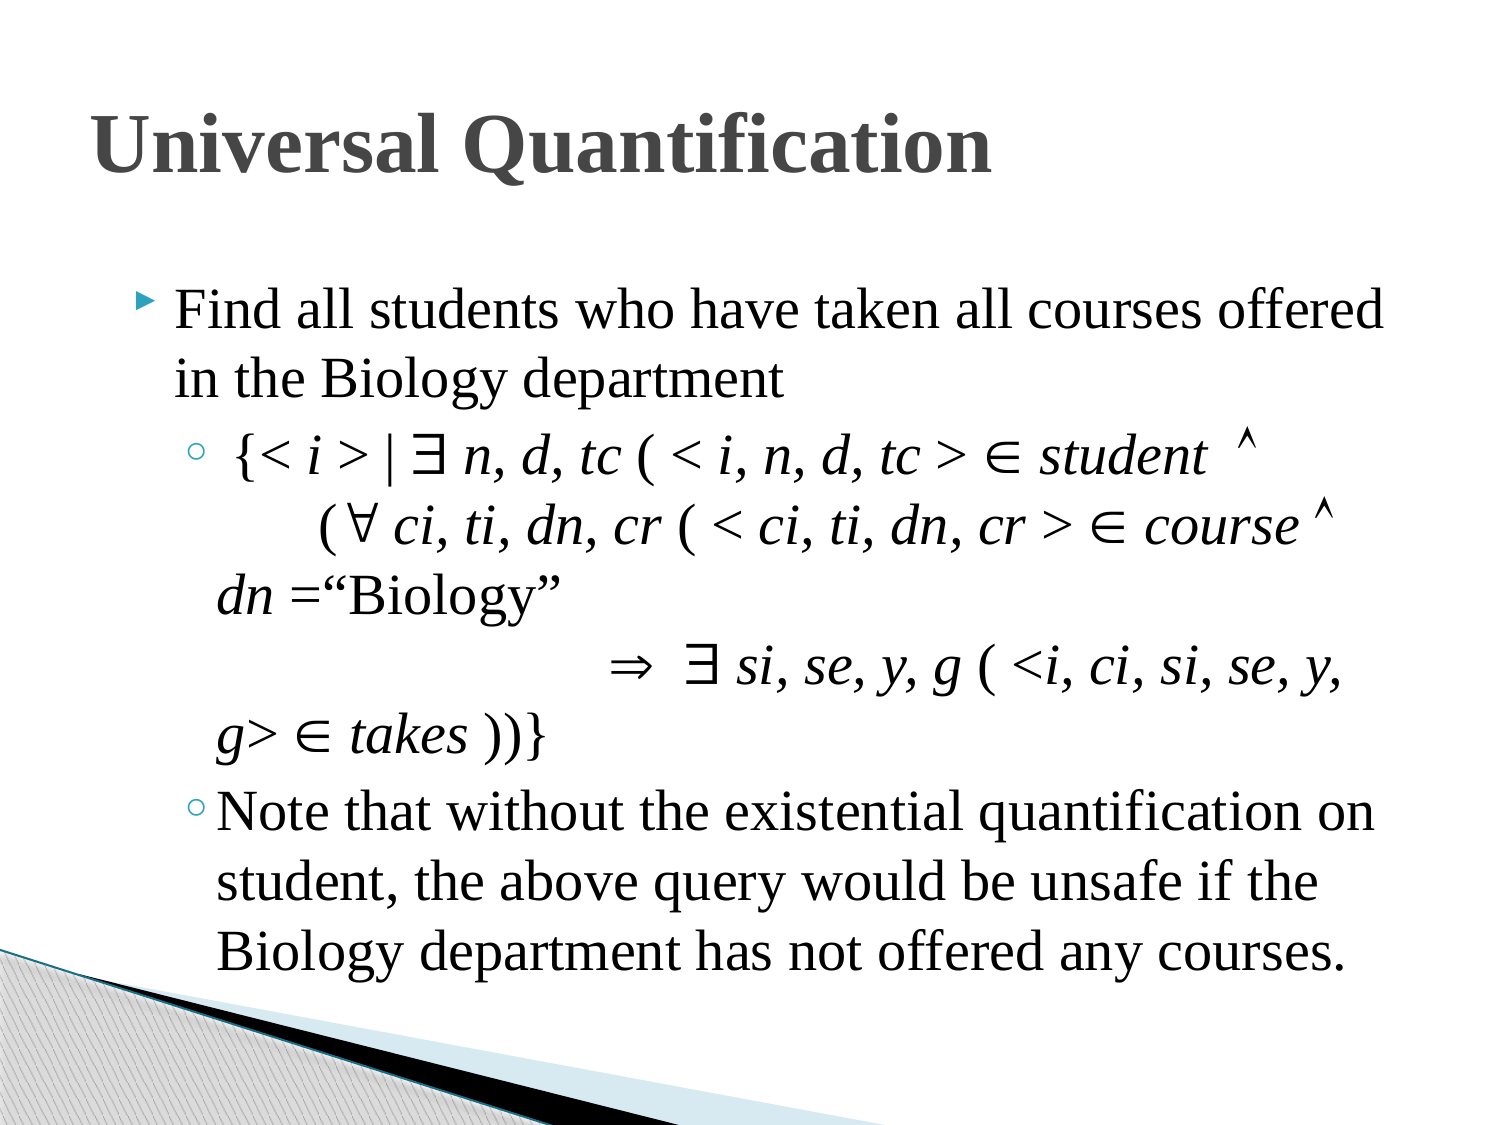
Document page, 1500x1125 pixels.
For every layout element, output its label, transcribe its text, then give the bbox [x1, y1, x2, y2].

title Universal Quantification [75, 45, 1425, 233]
list Find all students who have taken all courses offered in the Biology department {< i > |  n, d, tc ( < i, n, d, tc >  student  ( ci, ti, dn, cr ( < ci, ti, dn, cr >  course  dn =“Biology”   si, se, y, g ( <i, ci, si, se, y, g>  takes ))} Note that without the existential quantification on student, the above query would be unsafe if the Biology department has not offered any courses. [99, 262, 1417, 1067]
